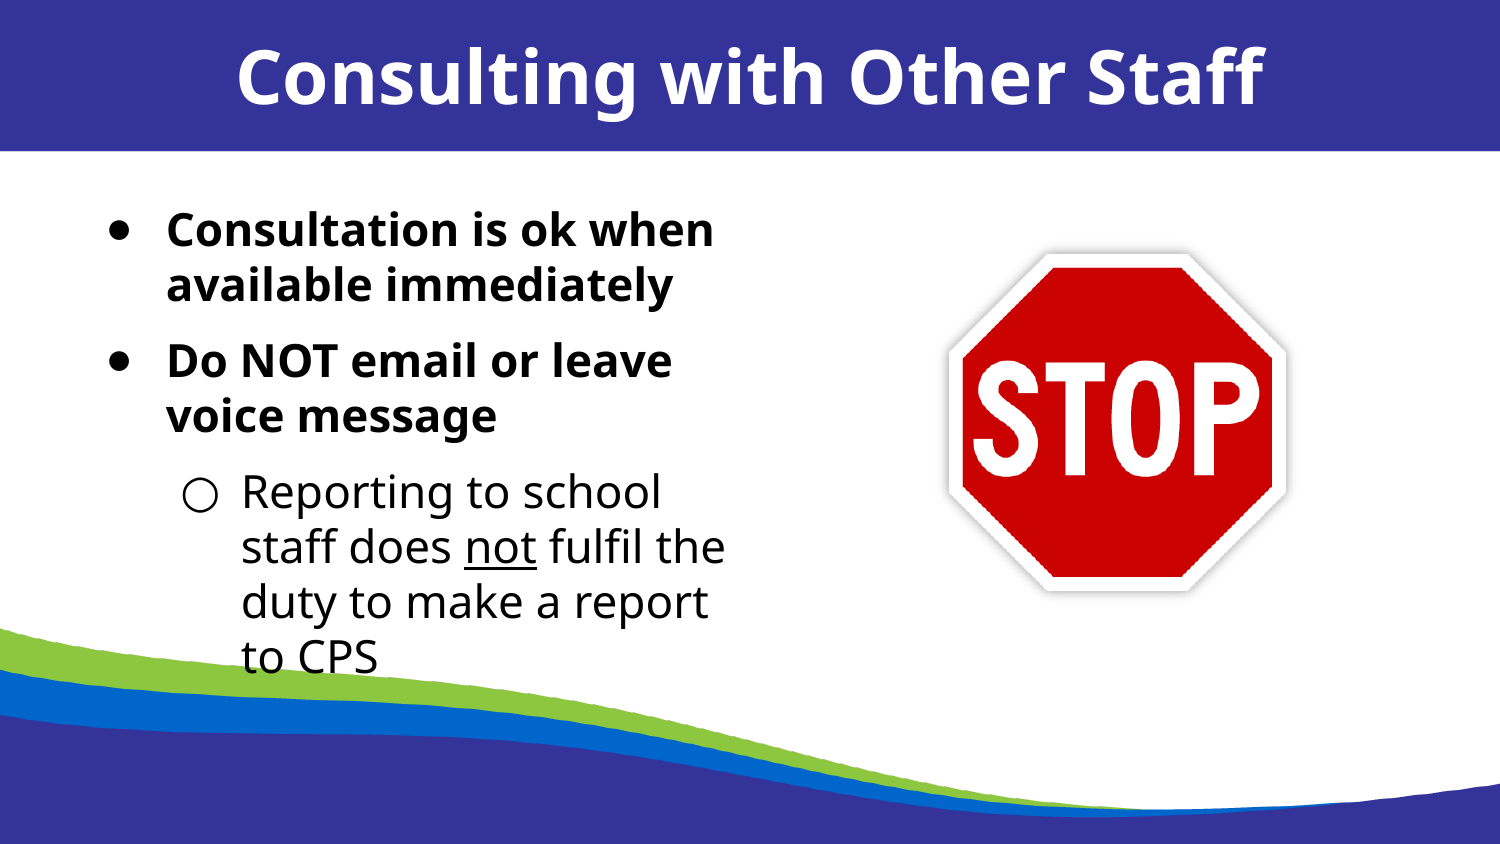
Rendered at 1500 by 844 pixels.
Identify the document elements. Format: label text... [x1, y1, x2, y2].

list Consulting with Other Staff [0, 0, 1500, 152]
list Consultation is ok when available immediately Do NOT email or leave voice message Reporting to school staff does not fulfil the duty to make a report to CPS [75, 193, 780, 781]
picture [0, 197, 1500, 844]
